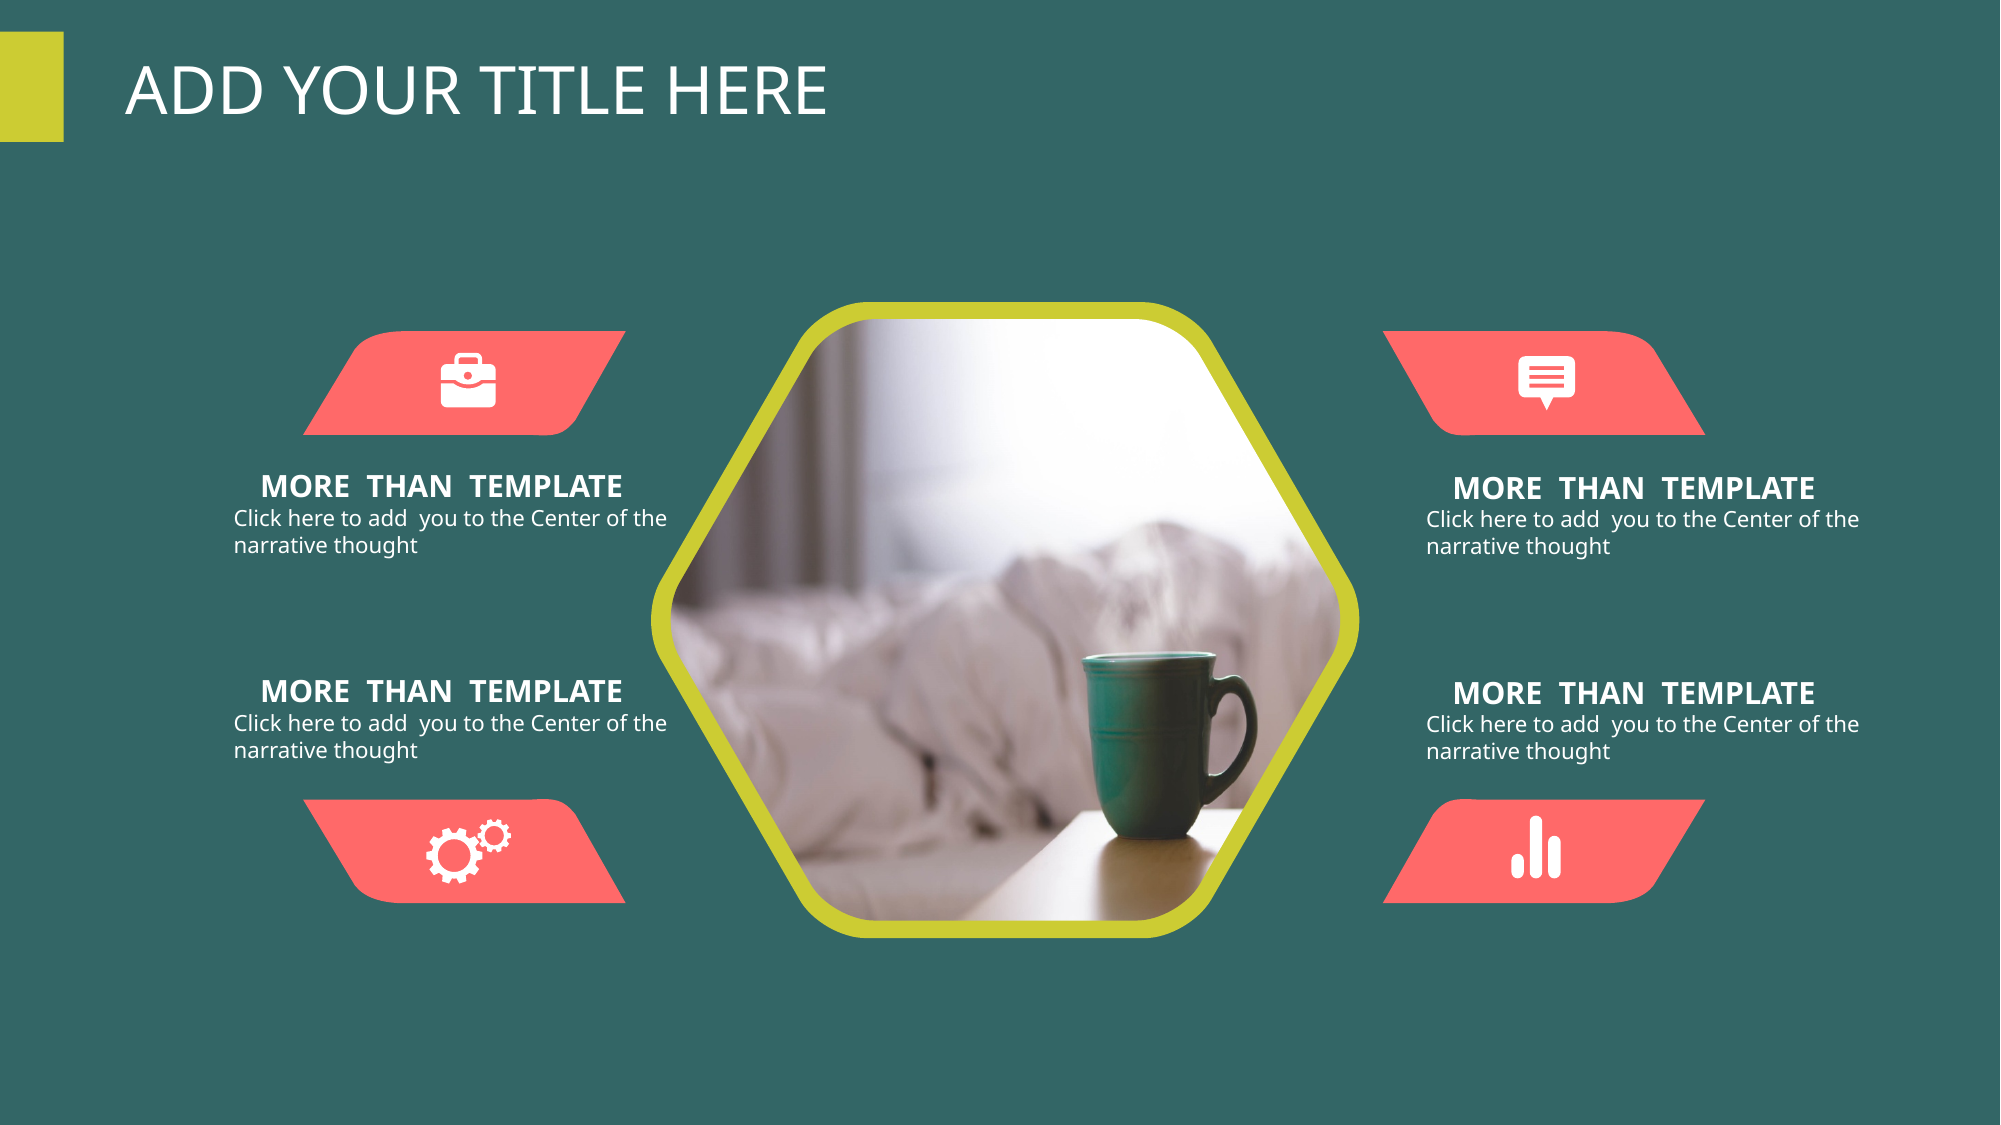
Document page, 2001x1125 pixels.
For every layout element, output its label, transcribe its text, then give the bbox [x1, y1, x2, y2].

text_box MORE THAN TEMPLATE Click here to add you to the Center of the narrative thought [1410, 458, 1888, 630]
text_box MORE THAN TEMPLATE Click here to add you to the Center of the narrative thought [1410, 663, 1888, 835]
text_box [303, 331, 626, 436]
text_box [303, 799, 626, 904]
text_box MORE THAN TEMPLATE Click here to add you to the Center of the narrative thought [218, 662, 695, 834]
text_box ADD YOUR TITLE HERE [80, 40, 846, 136]
text_box MORE THAN TEMPLATE Click here to add you to the Center of the narrative thought [218, 456, 695, 629]
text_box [1382, 331, 1706, 436]
text_box [651, 629, 681, 662]
text_box [0, 31, 65, 143]
text_box [671, 319, 1341, 921]
text_box [695, 302, 1360, 939]
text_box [1382, 799, 1706, 904]
